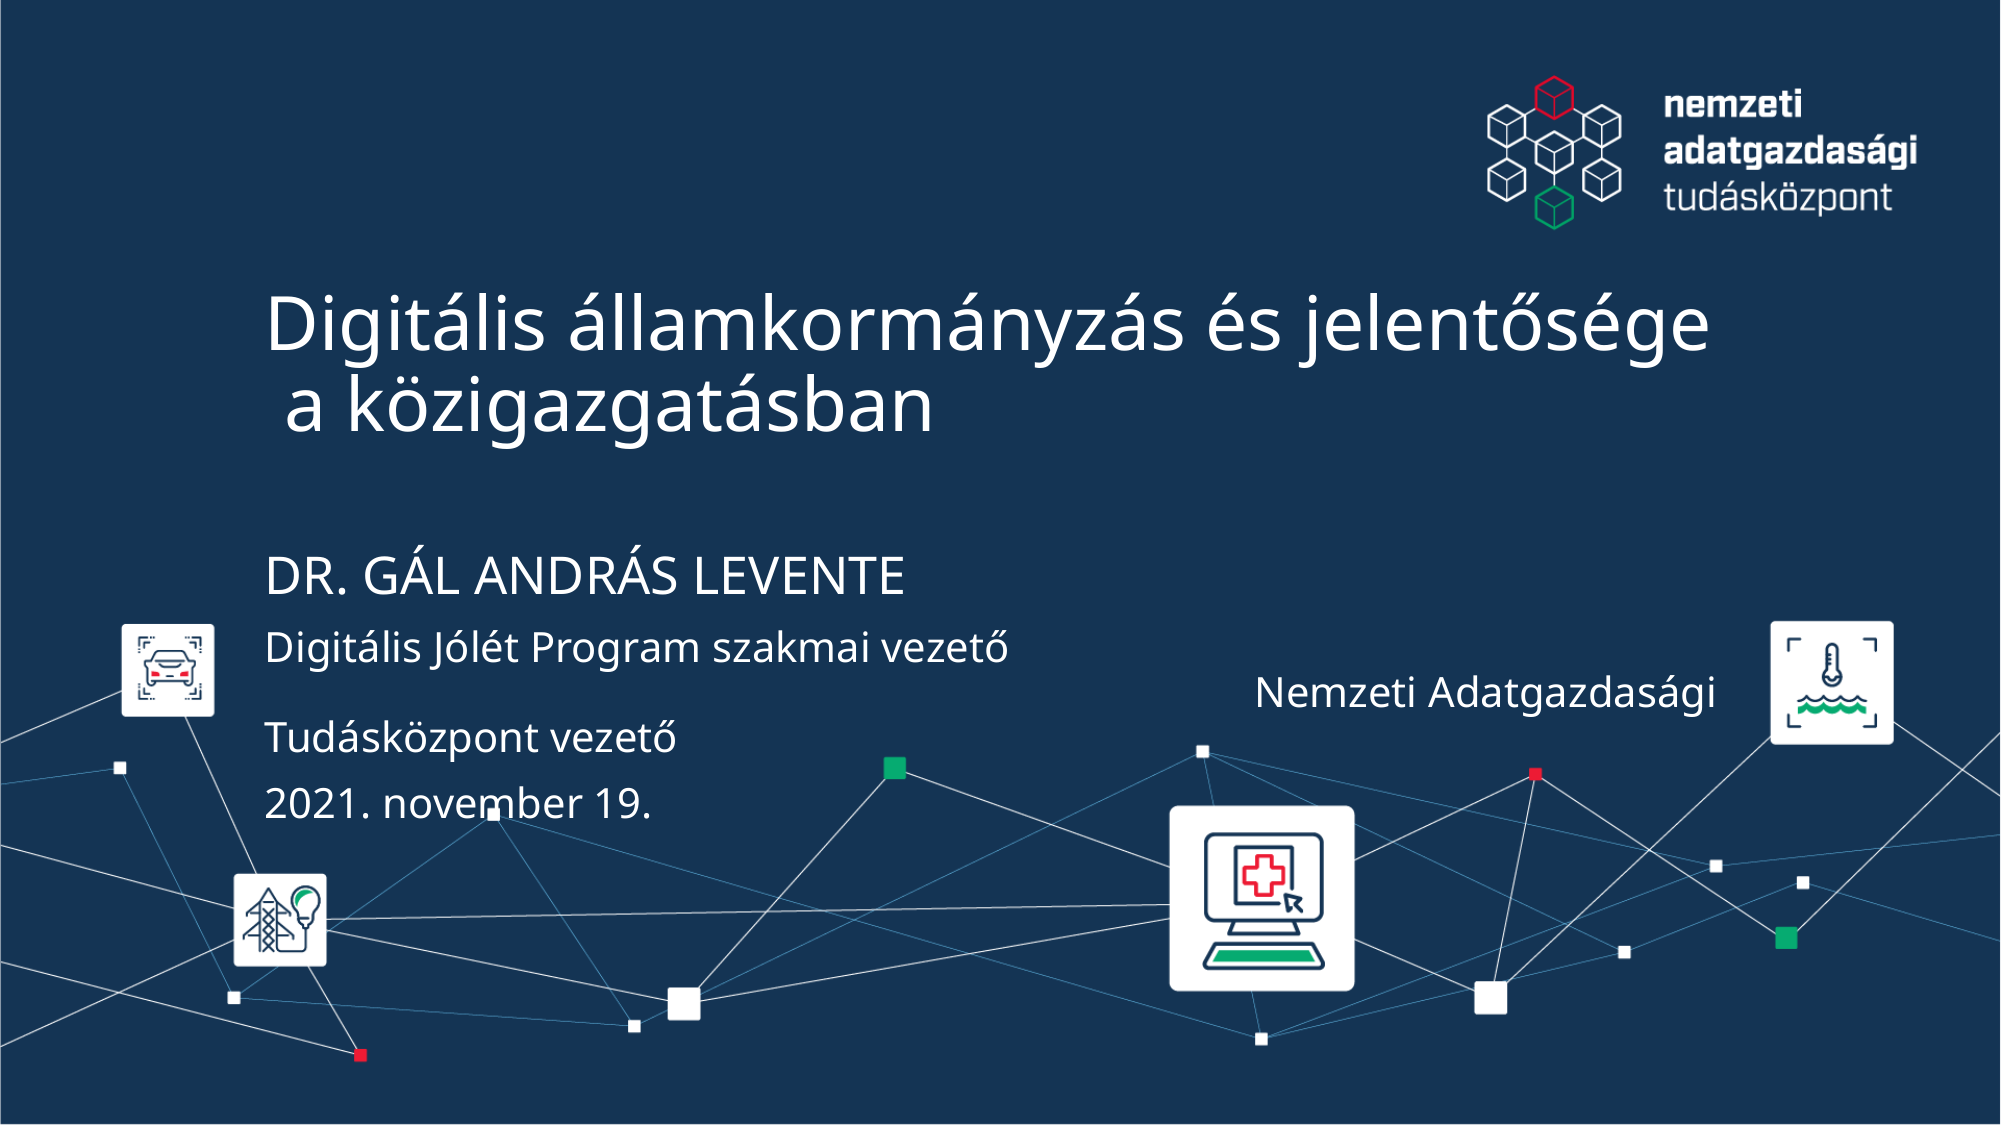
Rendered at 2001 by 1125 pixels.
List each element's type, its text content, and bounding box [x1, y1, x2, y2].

subtitle dr. Gál András Levente Digitális Jólét Program szakmai vezető Nemzeti Adatgazdasági Tudásközpont vezető 2021. november 19. [249, 542, 1985, 864]
title Digitális államkormányzás és jelentősége a közigazgatásban [249, 189, 1750, 456]
picture [0, 0, 2001, 1125]
text_box [249, 626, 1750, 697]
